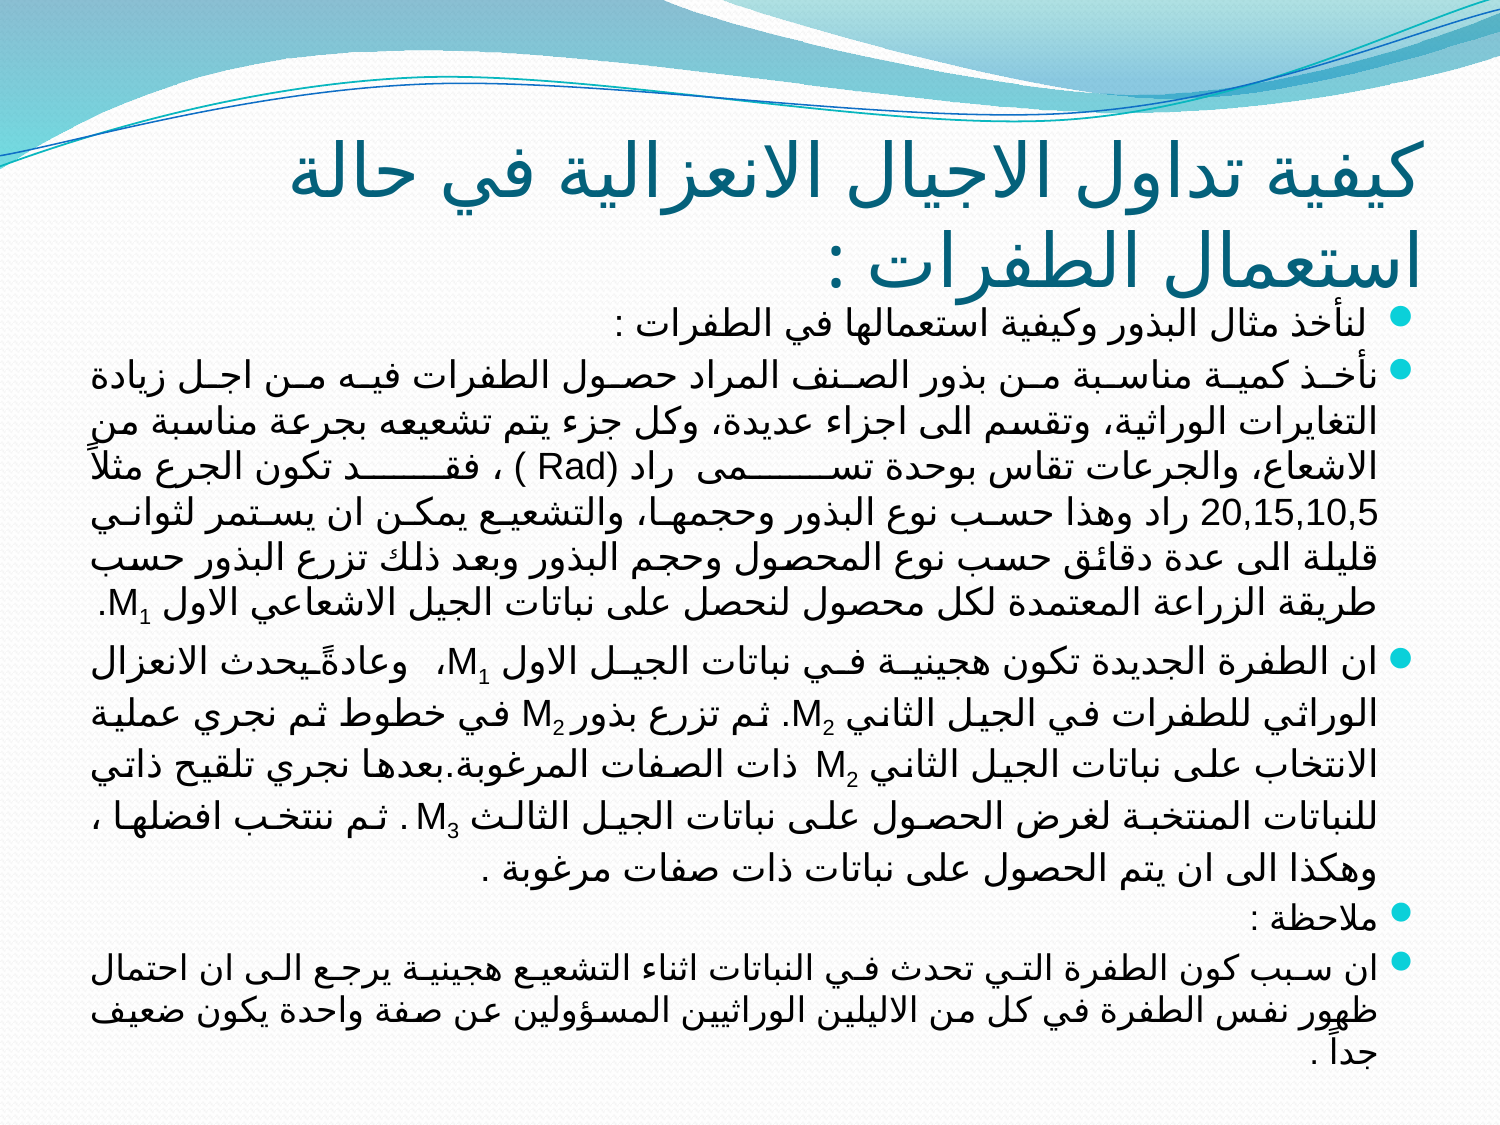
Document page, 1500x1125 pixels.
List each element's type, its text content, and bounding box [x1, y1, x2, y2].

title كيفية تداول الاجيال الانعزالية في حالة استعمال الطفرات : [75, 115, 1425, 290]
list لنأخذ مثال البذور وكيفية استعمالها في الطفرات : نأخذ كمية مناسبة من بذور الصنف المراد حصول الطفرات فيه من اجل زيادة التغايرات الوراثية، وتقسم الى اجزاء عديدة، وكل جزء يتم تشعيعه بجرعة مناسبة من الاشعاع، والجرعات تقاس بوحدة تسمى راد (Rad ) ، فقد تكون الجرع مثلاً 20,15,10,5 راد وهذا حسب نوع البذور وحجمها، والتشعيع يمكن ان يستمر لثواني قليلة الى عدة دقائق حسب نوع المحصول وحجم البذور وبعد ذلك تزرع البذور حسب طريقة الزراعة المعتمدة لكل محصول لنحصل على نباتات الجيل الاشعاعي الاول M1. ان الطفرة الجديدة تكون هجينية في نباتات الجيل الاول M1، وعادةً يحدث الانعزال الوراثي للطفرات في الجيل الثاني M2. ثم تزرع بذور M2 في خطوط ثم نجري عملية الانتخاب على نباتات الجيل الثاني M2 ذات الصفات المرغوبة.بعدها نجري تلقيح ذاتي للنباتات المنتخبة لغرض الحصول على نباتات الجيل الثالث M3 . ثم ننتخب افضلها ، وهكذا الى ان يتم الحصول على نباتات ذات صفات مرغوبة . ملاحظة : ان سبب كون الطفرة التي تحدث في النباتات اثناء التشعيع هجينية يرجع الى ان احتمال ظهور نفس الطفرة في كل من الاليلين الوراثيين المسؤولين عن صفة واحدة يكون ضعيف جداً . [75, 290, 1425, 1106]
